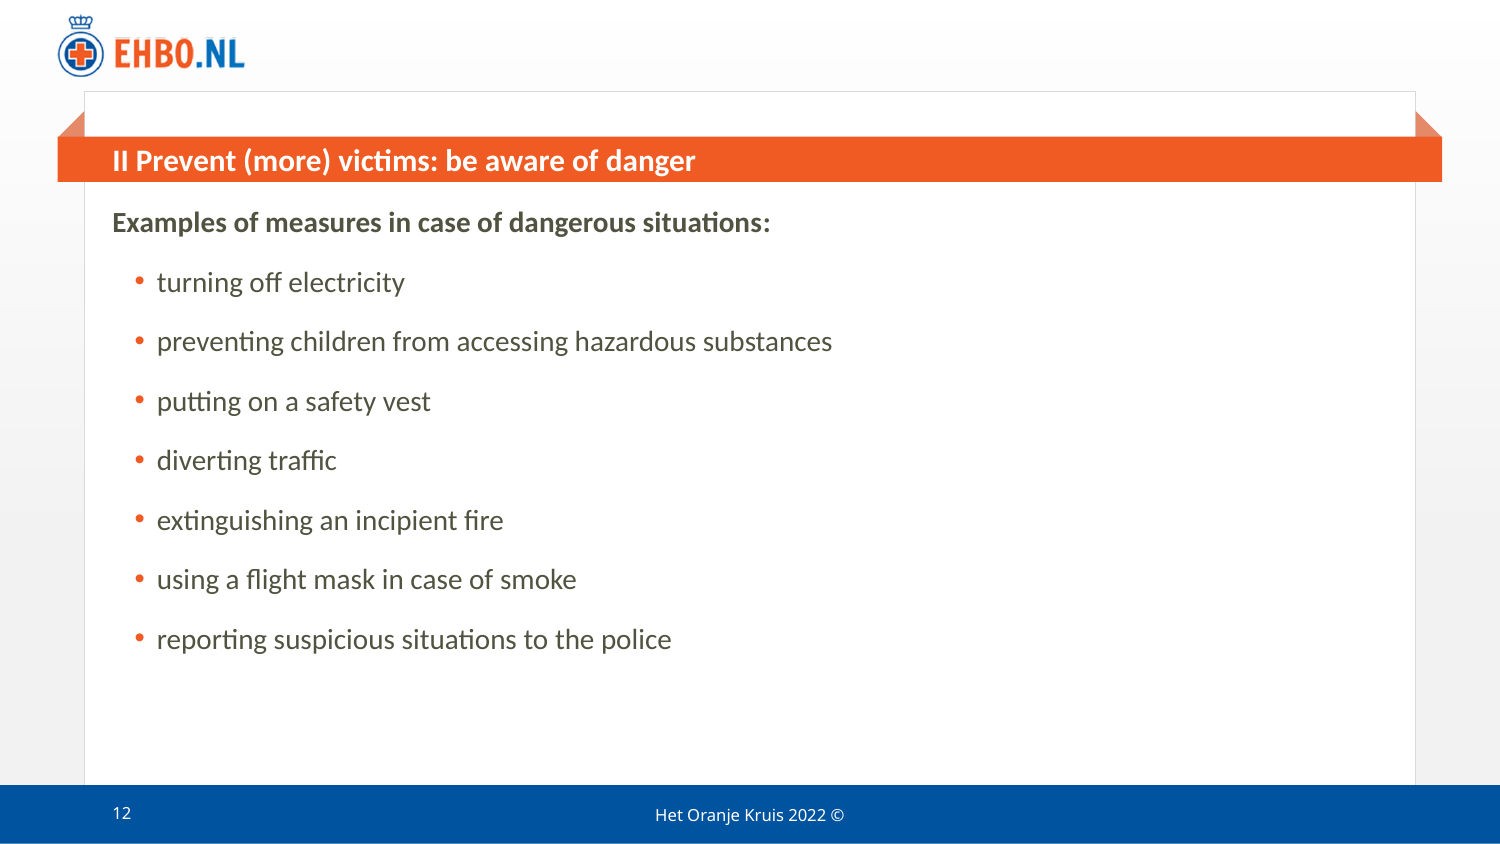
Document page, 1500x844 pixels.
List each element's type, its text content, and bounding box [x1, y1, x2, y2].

list Examples of measures in case of dangerous situations: turning off electricity preventing children from accessing hazardous substances putting on a safety vest diverting traffic extinguishing an incipient fire using a flight mask in case of smoke reporting suspicious situations to the police [112, 182, 1416, 768]
footer Het Oranje Kruis 2022 © [512, 793, 988, 836]
text_box [67, 36, 243, 58]
slide_number 12 [112, 793, 349, 836]
title II Prevent (more) victims: be aware of danger [112, 136, 1223, 182]
